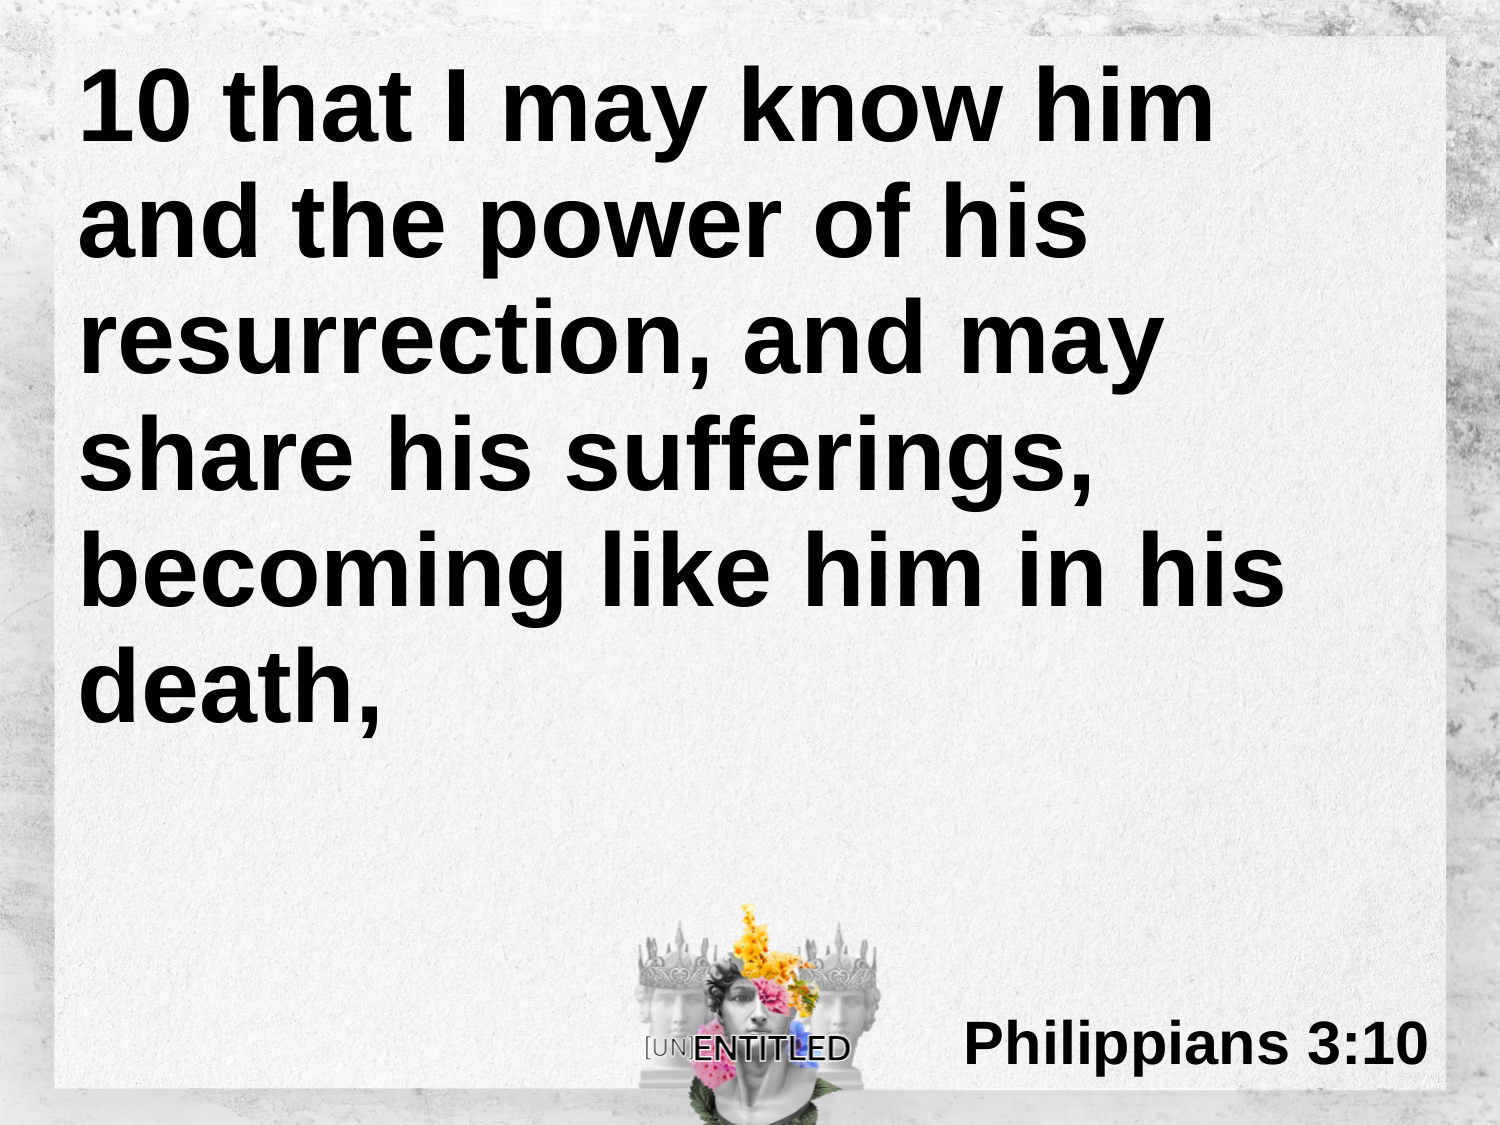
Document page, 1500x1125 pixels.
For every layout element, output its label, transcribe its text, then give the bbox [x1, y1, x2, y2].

list 10 that I may know him and the power of his resurrection, and may share his sufferings, becoming like him in his death, [62, 39, 1446, 897]
list Philippians 3:10 [319, 981, 1446, 1086]
picture [0, 0, 1500, 1125]
